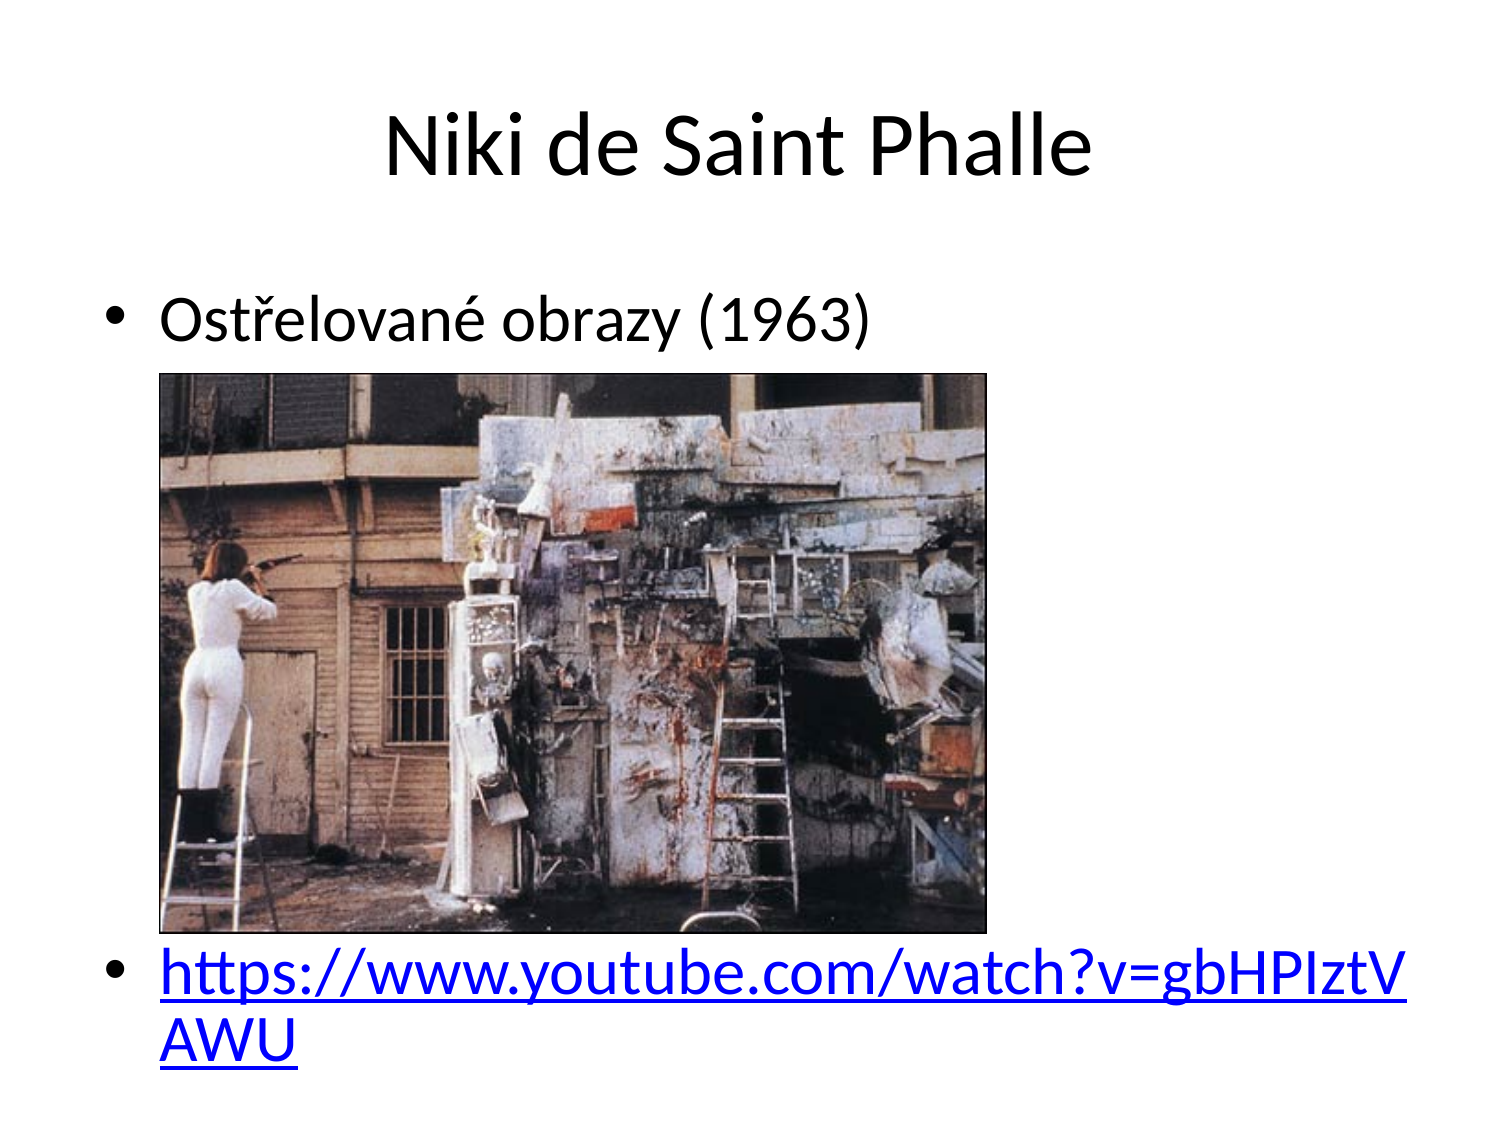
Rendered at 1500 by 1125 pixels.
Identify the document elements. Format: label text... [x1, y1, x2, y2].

title Niki de Saint Phalle [75, 45, 1425, 233]
list Ostřelované obrazy (1963) https://www.youtube.com/watch?v=gbHPIztVAWU [88, 267, 1439, 1125]
picture [159, 373, 987, 935]
